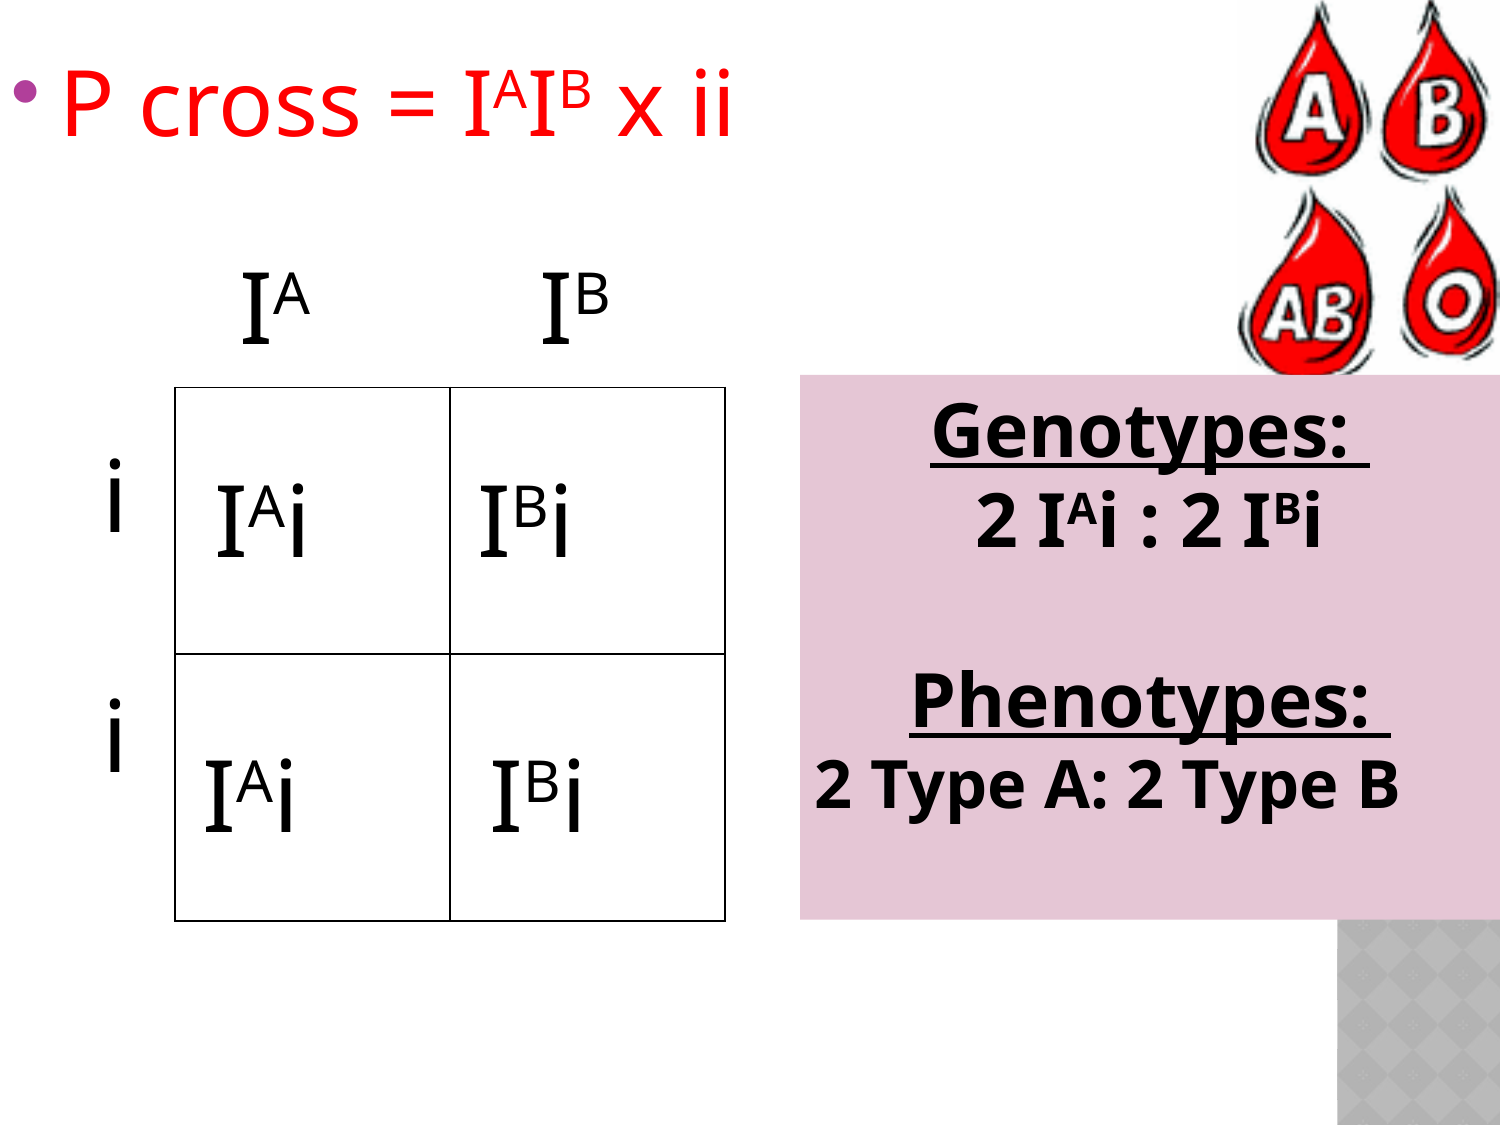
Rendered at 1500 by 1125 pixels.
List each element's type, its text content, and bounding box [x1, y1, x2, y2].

table_header [176, 388, 449, 653]
text_box IA IB [225, 237, 713, 373]
table_cell [176, 655, 449, 920]
text_box i i [87, 425, 213, 800]
table_header [451, 388, 724, 653]
text_box IBi [462, 450, 750, 585]
text_box IAi [199, 450, 425, 585]
table_cell [451, 655, 724, 920]
text_box Genotypes: 2 IAi : 2 IBi Phenotypes: 2 Type A: 2 Type B [800, 374, 1500, 920]
list P cross = IAIB x ii [0, 37, 1325, 1059]
text_box IBi [474, 725, 750, 860]
text_box IAi [187, 725, 413, 860]
picture [1237, 0, 1500, 382]
